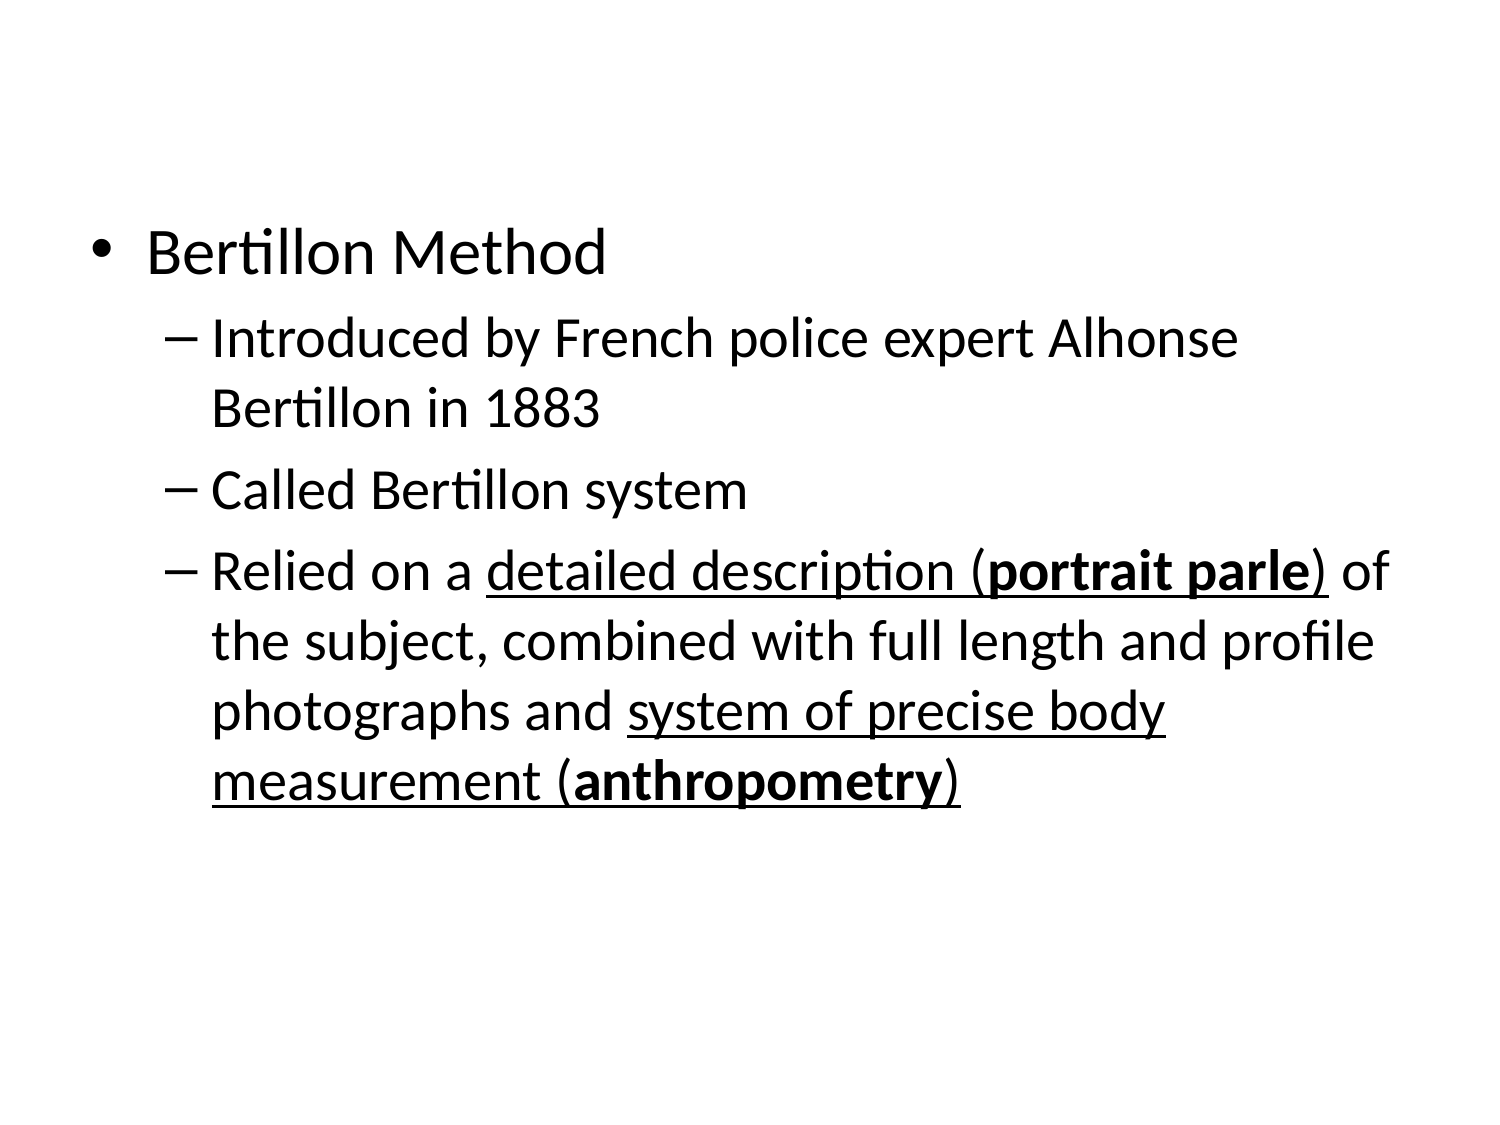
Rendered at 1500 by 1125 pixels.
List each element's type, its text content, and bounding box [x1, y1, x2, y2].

list Bertillon Method Introduced by French police expert Alhonse Bertillon in 1883 Called Bertillon system Relied on a detailed description (portrait parle) of the subject, combined with full length and profile photographs and system of precise body measurement (anthropometry) [75, 200, 1425, 1063]
